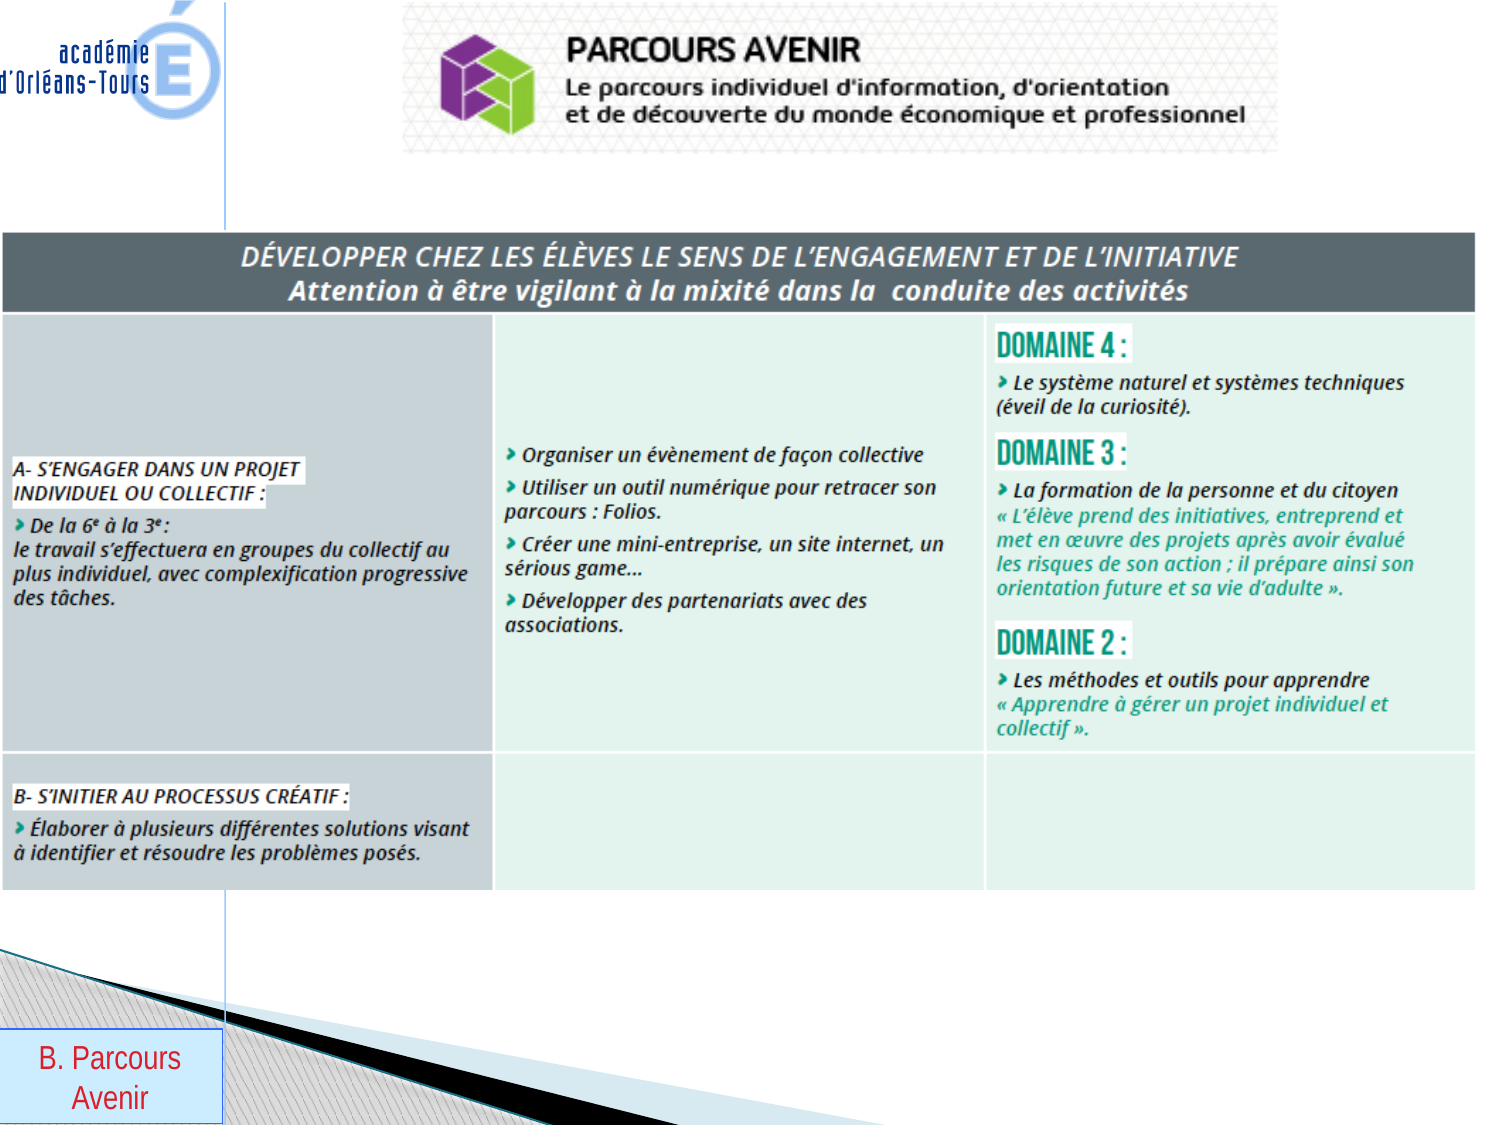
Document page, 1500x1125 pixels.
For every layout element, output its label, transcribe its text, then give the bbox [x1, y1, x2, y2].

picture [402, 2, 1278, 154]
text_box B. Parcours Avenir [0, 1029, 223, 1124]
picture [0, 230, 1478, 891]
picture [0, 0, 221, 121]
